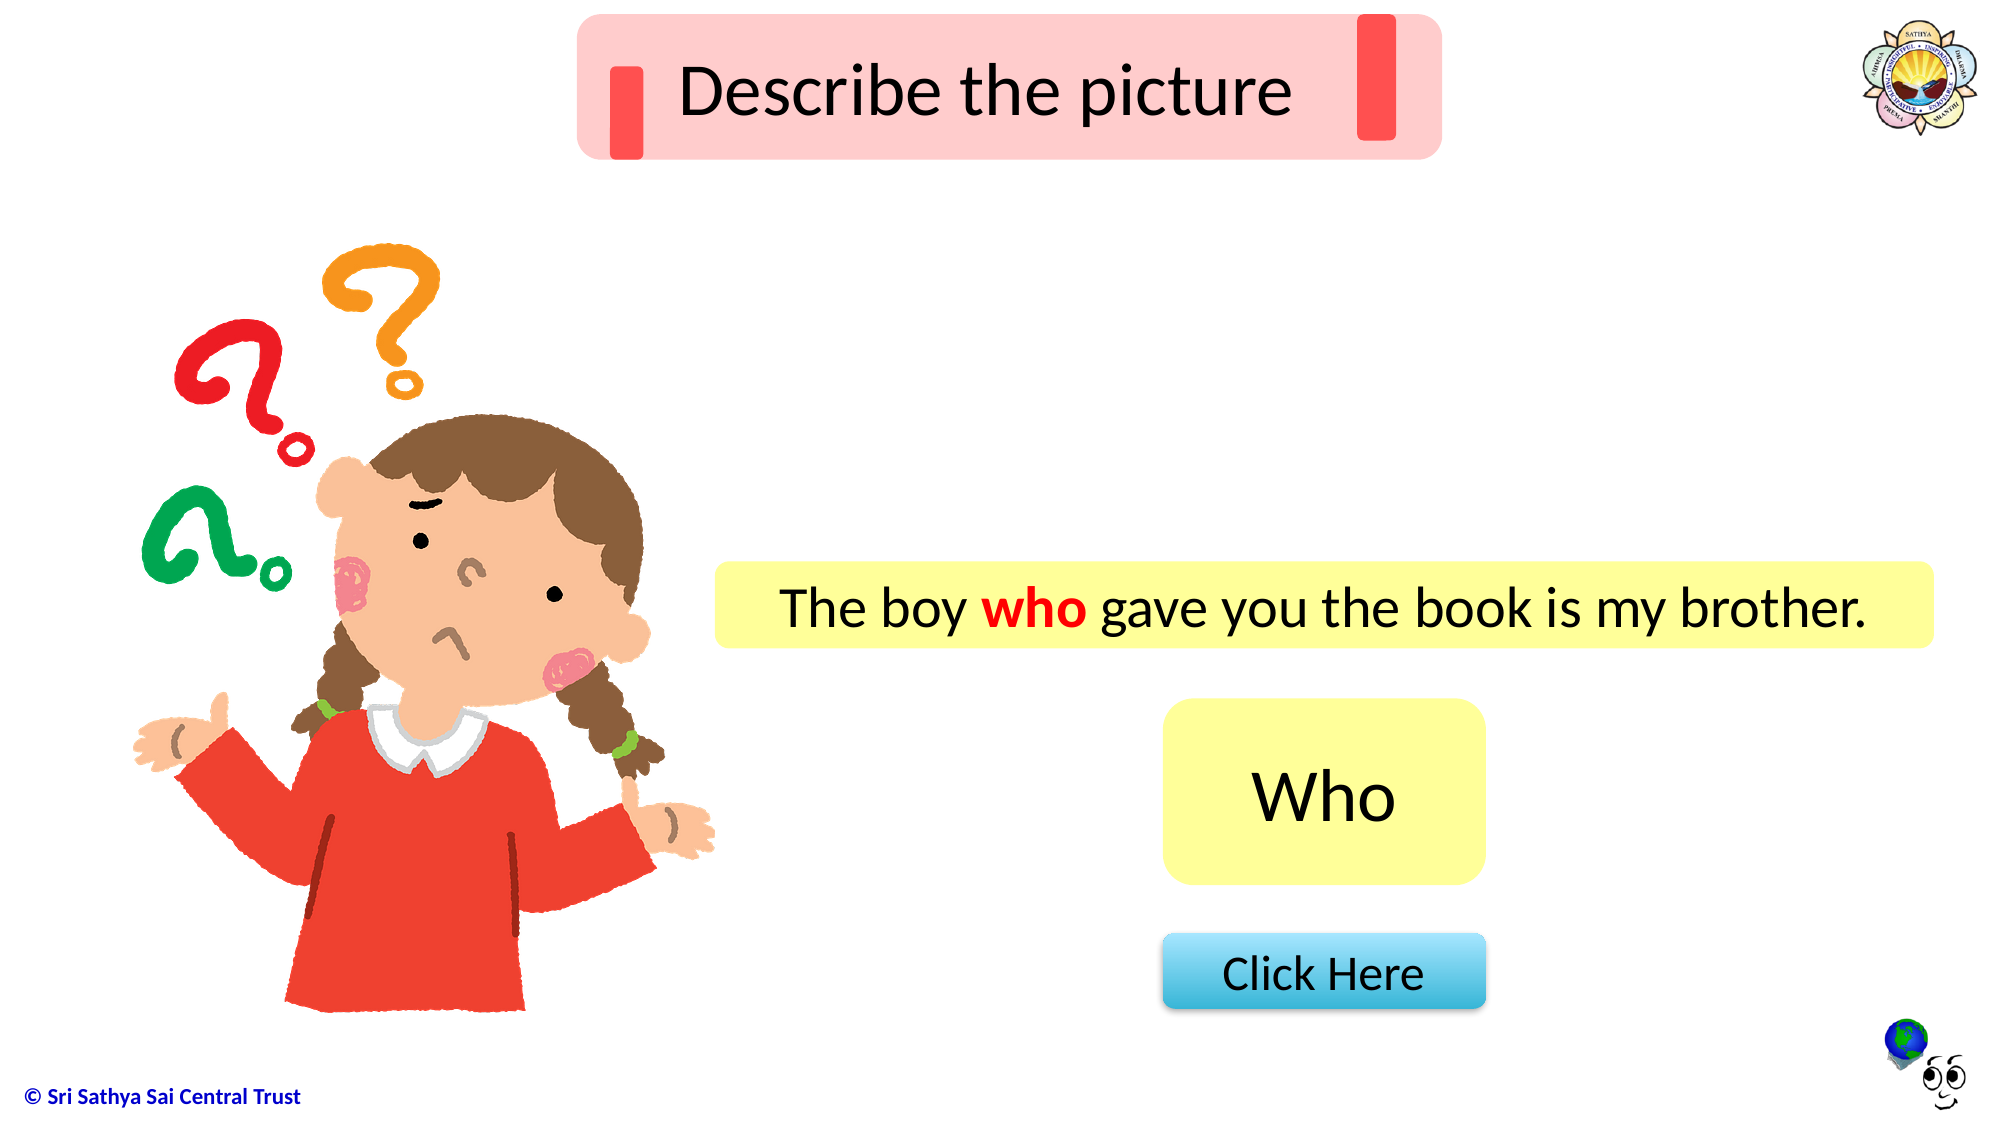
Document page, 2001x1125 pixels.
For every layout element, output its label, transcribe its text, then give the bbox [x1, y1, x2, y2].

text_box [641, 12, 1445, 162]
text_box [574, 12, 1359, 162]
title Describe the picture [576, 33, 1357, 141]
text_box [1162, 932, 1487, 1010]
picture [132, 243, 716, 1013]
picture [1858, 999, 1977, 1118]
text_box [714, 560, 1935, 719]
picture [1858, 17, 1980, 136]
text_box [1162, 727, 1487, 886]
text_box [607, 64, 646, 162]
text_box [1355, 12, 1399, 143]
